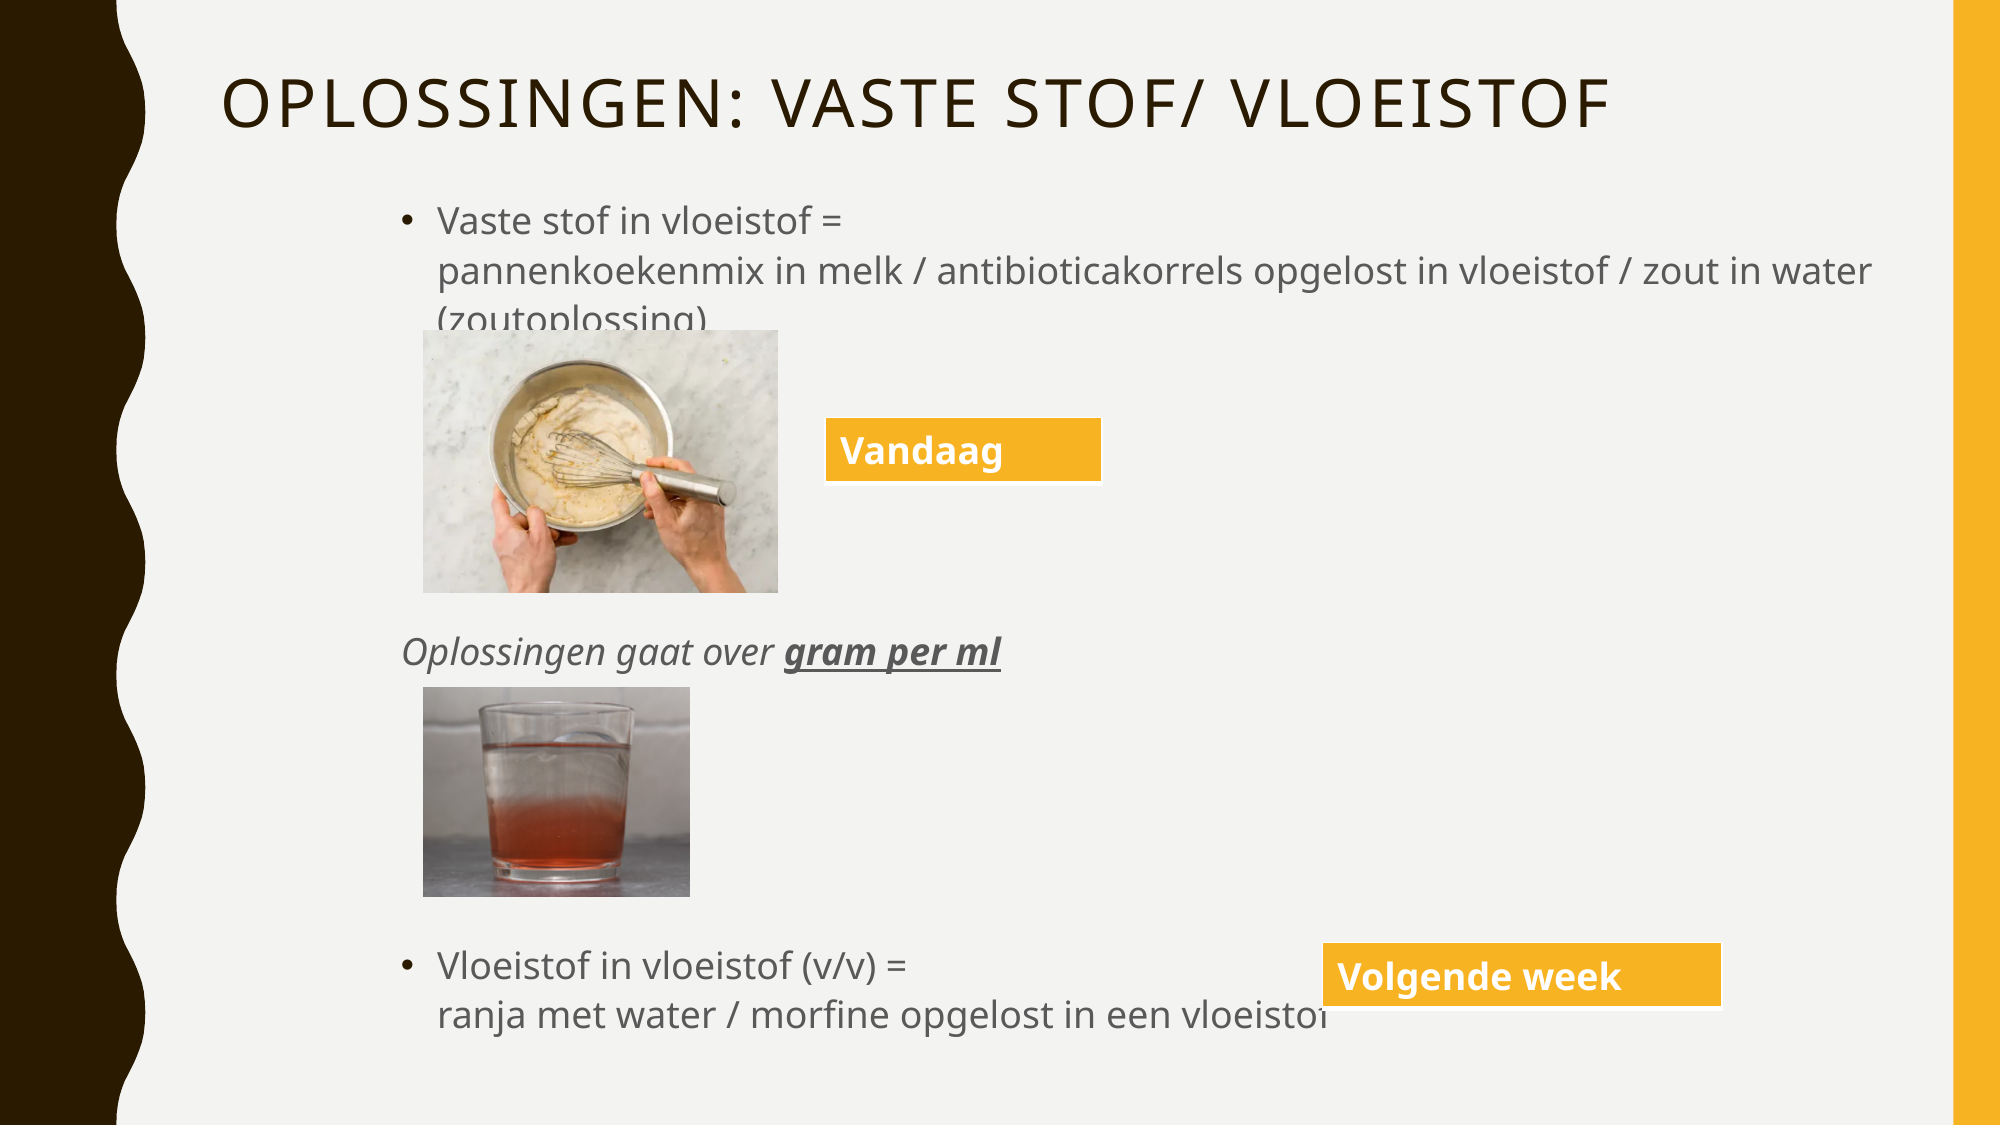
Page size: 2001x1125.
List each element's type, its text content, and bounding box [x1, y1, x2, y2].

table_header Volgende week [1323, 943, 1721, 1006]
title Oplossingen: Vaste stof/ vloeistof [205, 62, 1875, 308]
table_header Vandaag [826, 418, 1101, 481]
picture [423, 687, 690, 897]
picture [423, 330, 778, 593]
list Vaste stof in vloeistof = pannenkoekenmix in melk / antibioticakorrels opgelost in vloeistof / zout in water (zoutoplossing) Oplossingen gaat over gram per ml Vloeistof in vloeistof (v/v) = ranja met water / morfine opgelost in een vloeistof [385, 185, 1943, 1094]
